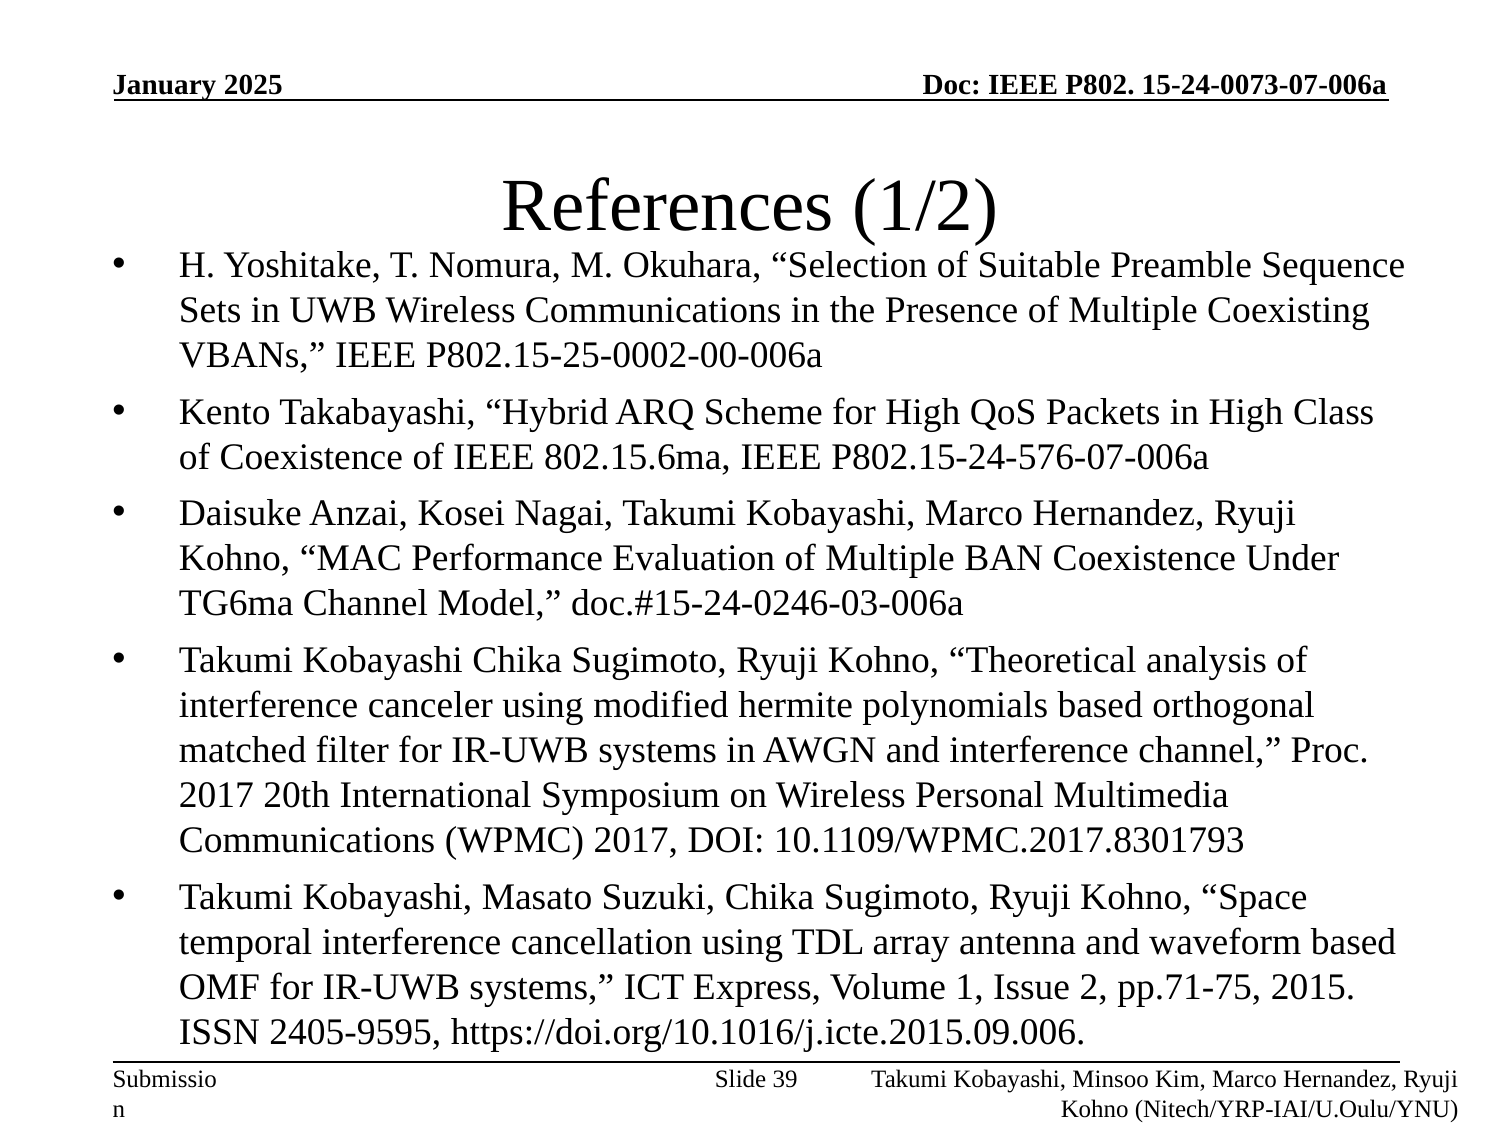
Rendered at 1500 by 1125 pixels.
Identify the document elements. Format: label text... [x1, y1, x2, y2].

slide_number Slide 39 [712, 1062, 801, 1093]
list H. Yoshitake, T. Nomura, M. Okuhara, “Selection of Suitable Preamble Sequence Sets in UWB Wireless Communications in the Presence of Multiple Coexisting VBANs,” IEEE P802.15-25-0002-00-006a Kento Takabayashi, “Hybrid ARQ Scheme for High QoS Packets in High Class of Coexistence of IEEE 802.15.6ma, IEEE P802.15-24-576-07-006a Daisuke Anzai, Kosei Nagai, Takumi Kobayashi, Marco Hernandez, Ryuji Kohno, “MAC Performance Evaluation of Multiple BAN Coexistence Under TG6ma Channel Model,” doc.#15-24-0246-03-006a Takumi Kobayashi Chika Sugimoto, Ryuji Kohno, “Theoretical analysis of interference canceler using modified hermite polynomials based orthogonal matched filter for IR-UWB systems in AWGN and interference channel,” Proc. 2017 20th International Symposium on Wireless Personal Multimedia Communications (WPMC) 2017, DOI: 10.1109/WPMC.2017.8301793 Takumi Kobayashi, Masato Suzuki, Chika Sugimoto, Ryuji Kohno, “Space temporal interference cancellation using TDL array antenna and waveform based OMF for IR-UWB systems,” ICT Express, Volume 1, Issue 2, pp.71-75, 2015. ISSN 2405-9595, https://doi.org/10.1016/j.icte.2015.09.006. [89, 224, 1424, 900]
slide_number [112, 0, 375, 100]
title References (1/2) [112, 112, 1388, 224]
footer Takumi Kobayashi, Minsoo Kim, Marco Hernandez, Ryuji Kohno (Nitech/YRP-IAI/U.Oulu/YNU) [832, 1062, 1459, 1125]
